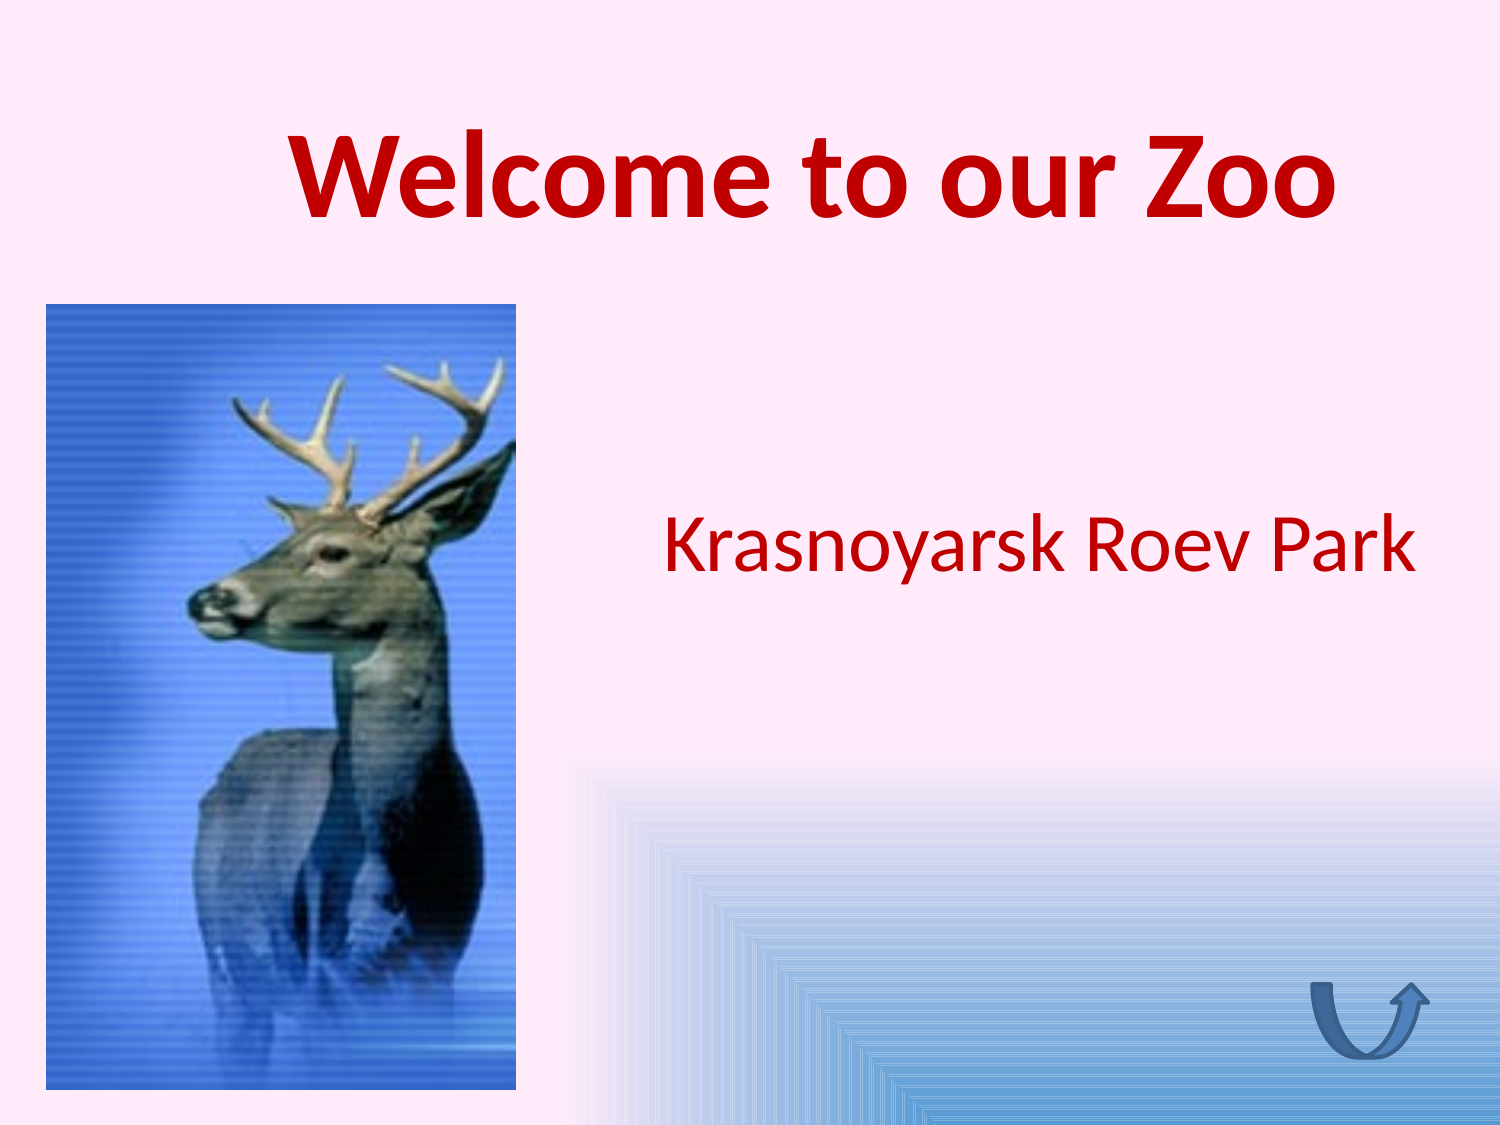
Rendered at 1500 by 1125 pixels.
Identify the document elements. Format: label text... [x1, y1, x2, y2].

picture [46, 304, 516, 1091]
text_box [1310, 982, 1431, 1060]
title Welcome to our Zoo [175, 46, 1452, 289]
subtitle Krasnoyarsk Roev Park [519, 480, 1500, 739]
